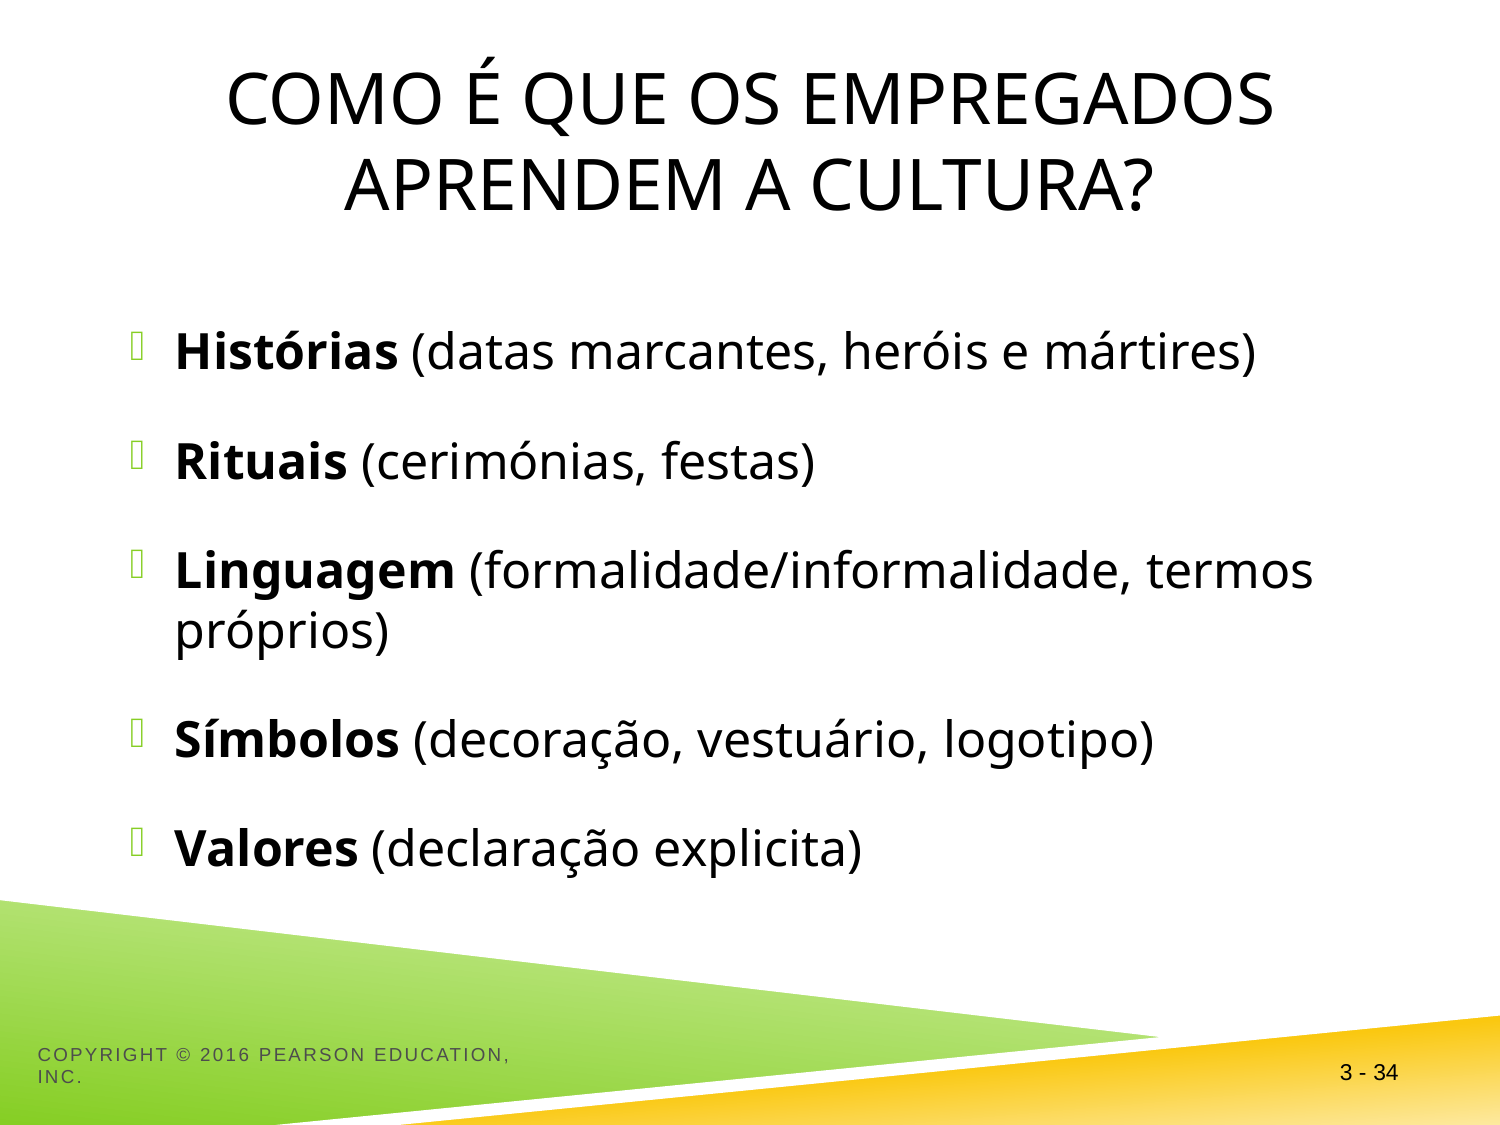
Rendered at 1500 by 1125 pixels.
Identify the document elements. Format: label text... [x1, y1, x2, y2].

text_box 3 - 34 [1324, 1050, 1463, 1093]
footer Copyright © 2016 Pearson Education, Inc. [37, 1052, 513, 1088]
list Histórias (datas marcantes, heróis e mártires) Rituais (cerimónias, festas) Linguagem (formalidade/informalidade, termos próprios) Símbolos (decoração, vestuário, logotipo) Valores (declaração explicita) [118, 312, 1394, 950]
title COMO É QUE OS EMPREGADOS APRENDEM A CULTURA? [112, 45, 1388, 233]
